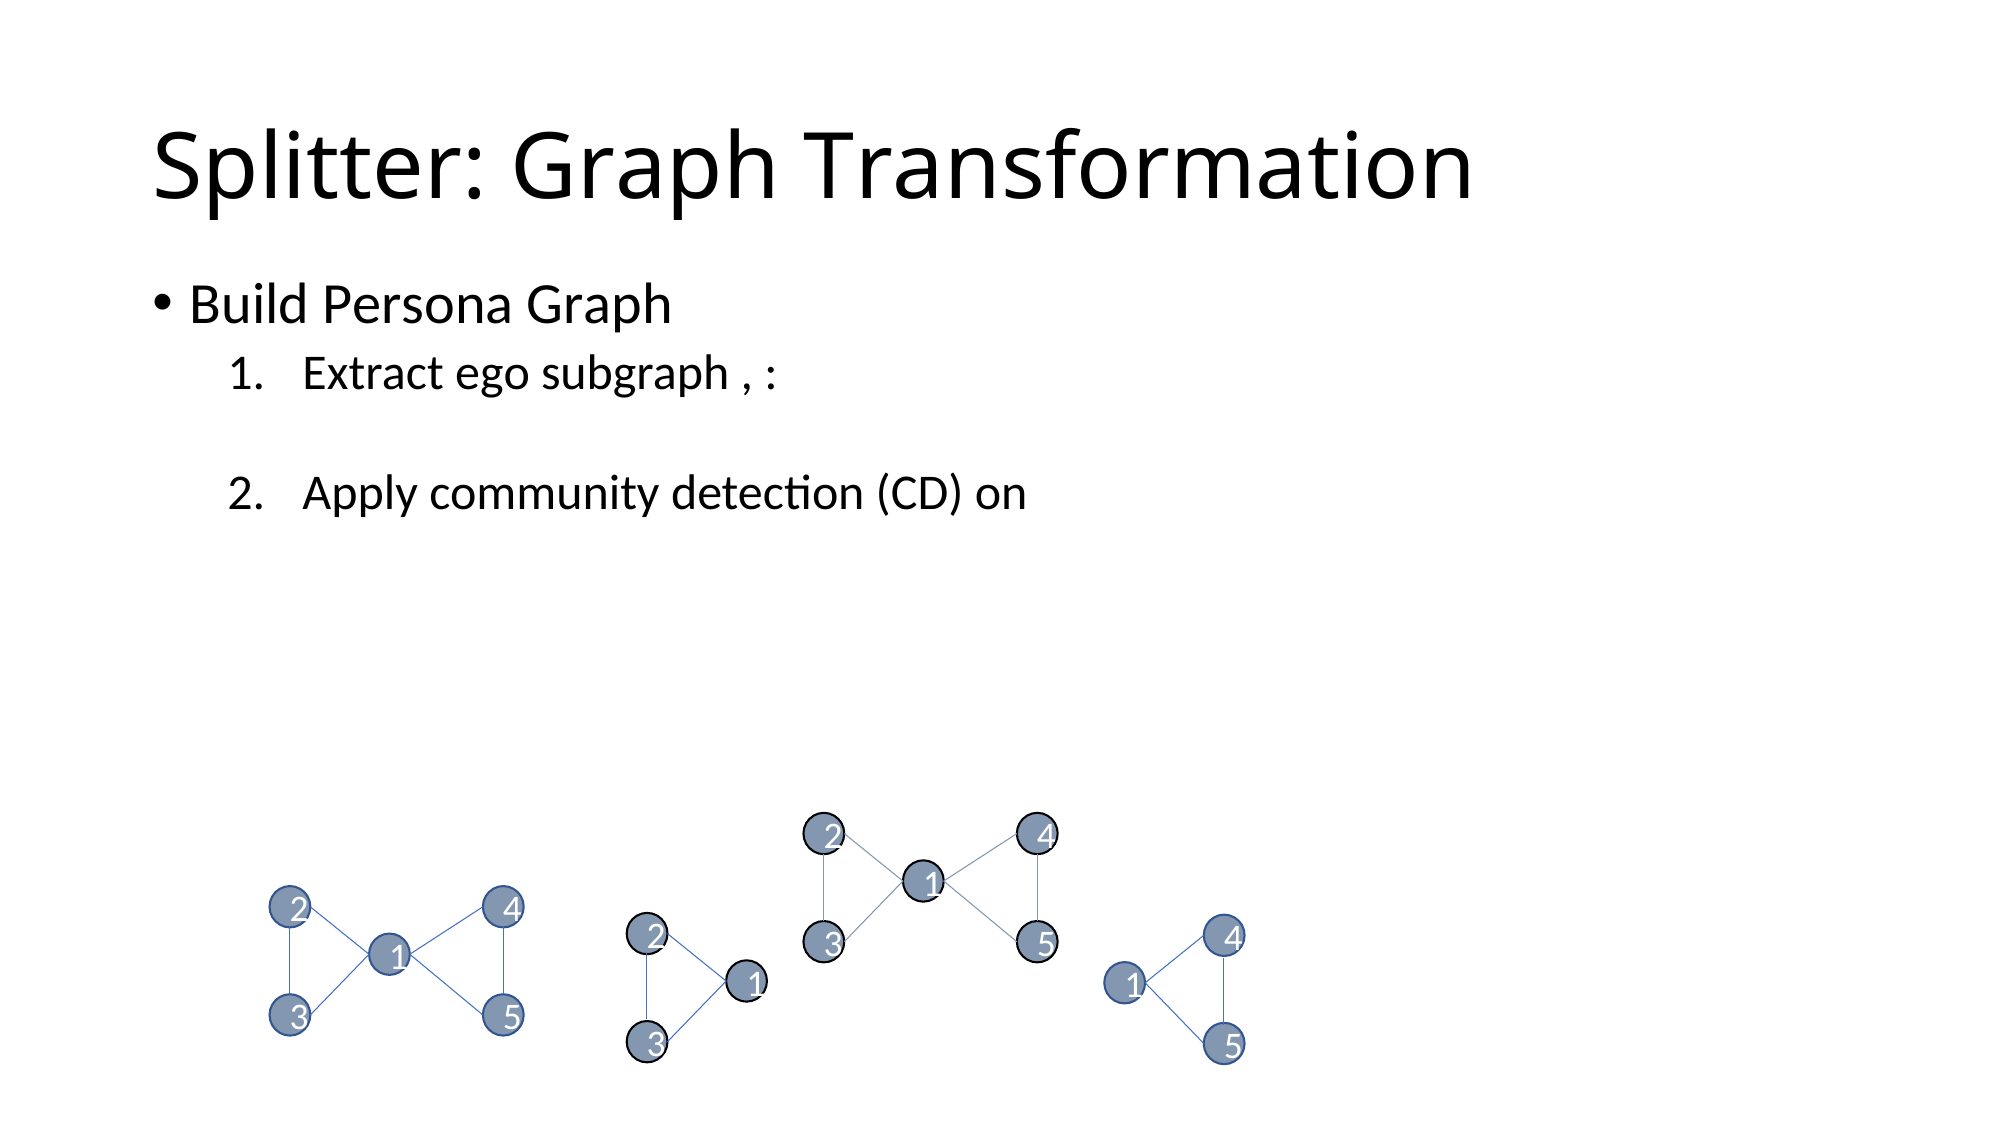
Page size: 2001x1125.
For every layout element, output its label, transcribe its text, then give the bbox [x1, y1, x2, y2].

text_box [269, 886, 524, 1036]
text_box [803, 812, 1058, 963]
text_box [1104, 914, 1245, 1065]
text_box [626, 912, 767, 1063]
title Splitter: Graph Transformation [137, 59, 1863, 278]
